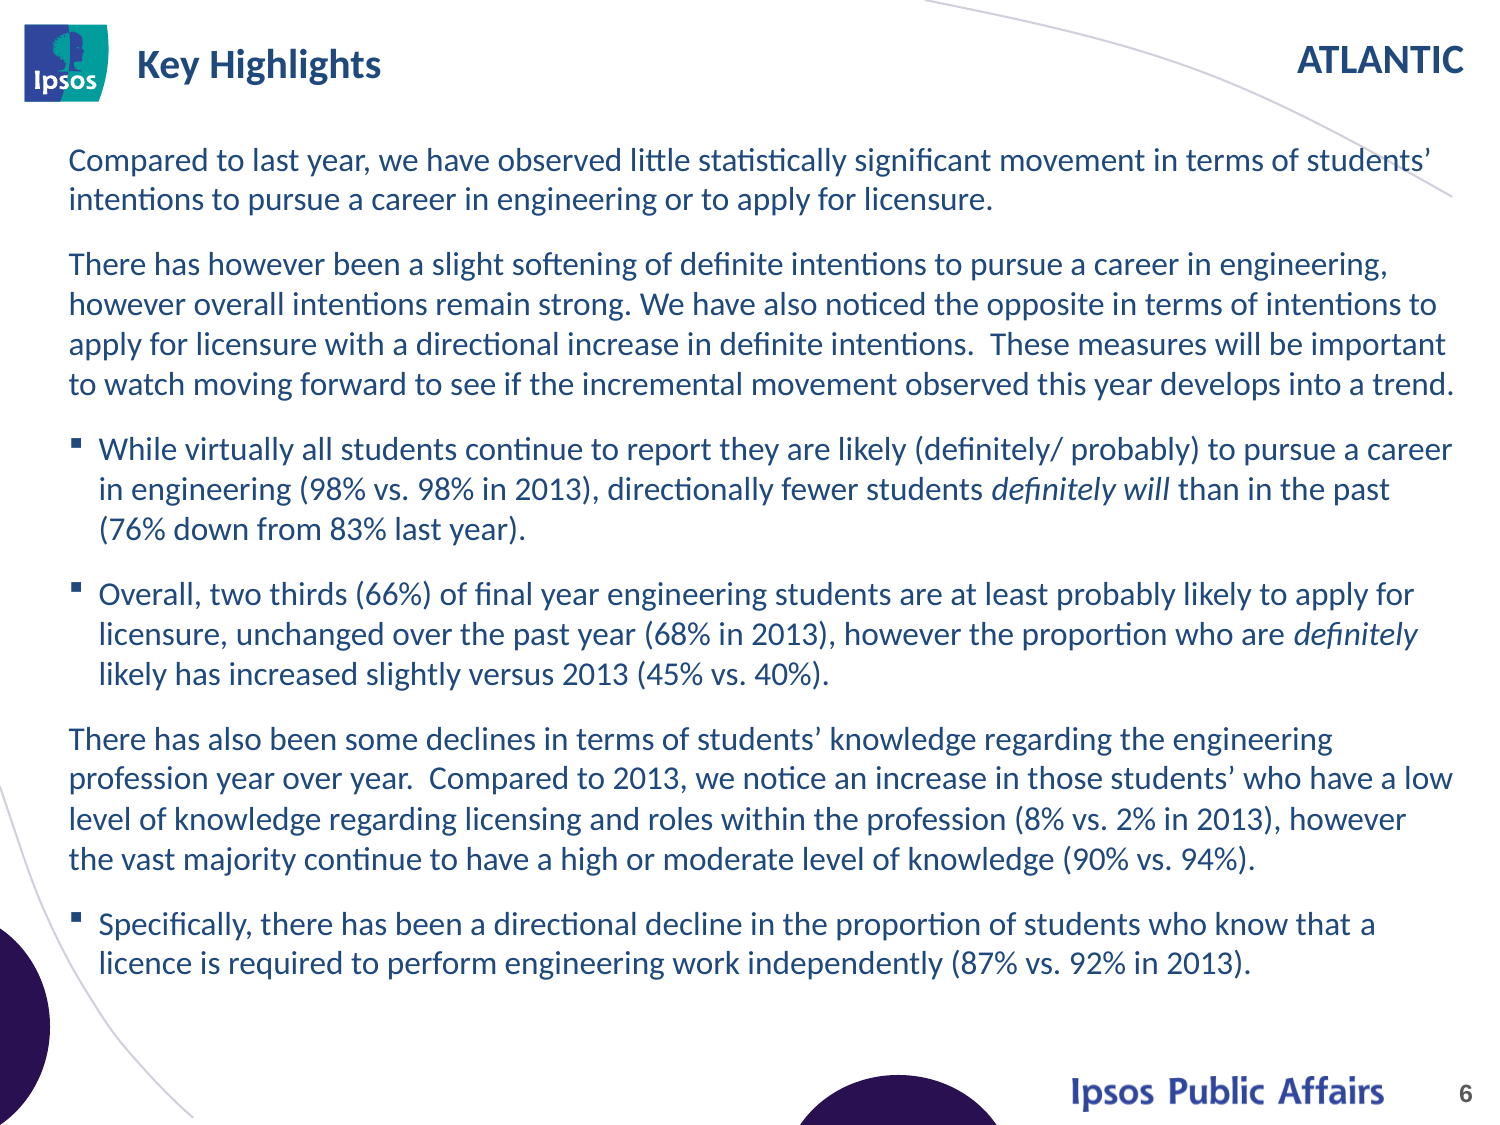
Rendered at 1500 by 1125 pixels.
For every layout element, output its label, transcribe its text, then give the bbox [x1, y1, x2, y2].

title Key Highlights [137, 42, 1477, 88]
picture [1072, 1076, 1384, 1112]
list Compared to last year, we have observed little statistically significant movement in terms of students’ intentions to pursue a career in engineering or to apply for licensure. There has however been a slight softening of definite intentions to pursue a career in engineering, however overall intentions remain strong. We have also noticed the opposite in terms of intentions to apply for licensure with a directional increase in definite intentions. These measures will be important to watch moving forward to see if the incremental movement observed this year develops into a trend. While virtually all students continue to report they are likely (definitely/ probably) to pursue a career in engineering (98% vs. 98% in 2013), directionally fewer students definitely will than in the past (76% down from 83% last year). Overall, two thirds (66%) of final year engineering students are at least probably likely to apply for licensure, unchanged over the past year (68% in 2013), however the proportion who are definitely likely has increased slightly versus 2013 (45% vs. 40%). There has also been some declines in terms of students’ knowledge regarding the engineering profession year over year. Compared to 2013, we notice an increase in those students’ who have a low level of knowledge regarding licensing and roles within the profession (8% vs. 2% in 2013), however the vast majority continue to have a high or moderate level of knowledge (90% vs. 94%). Specifically, there has been a directional decline in the proportion of students who know that a licence is required to perform engineering work independently (87% vs. 92% in 2013). [68, 137, 1459, 1039]
slide_number 6 [1425, 1077, 1474, 1108]
